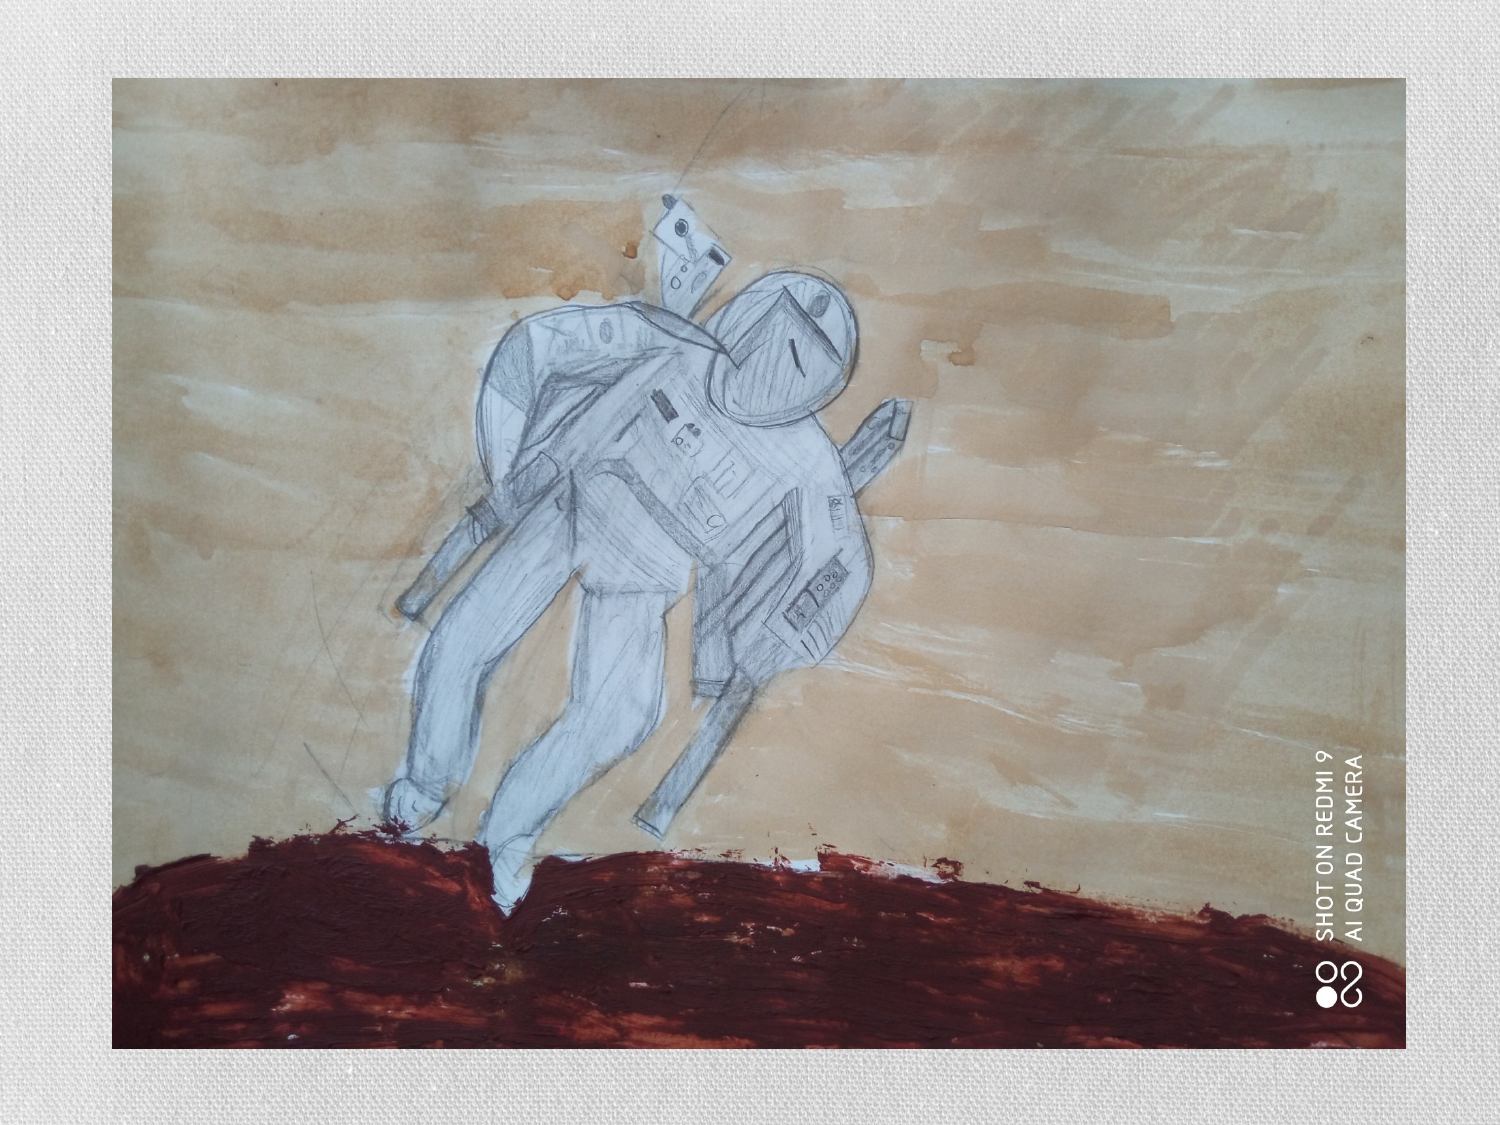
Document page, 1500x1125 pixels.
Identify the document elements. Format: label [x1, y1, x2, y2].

picture [111, 77, 1406, 1049]
